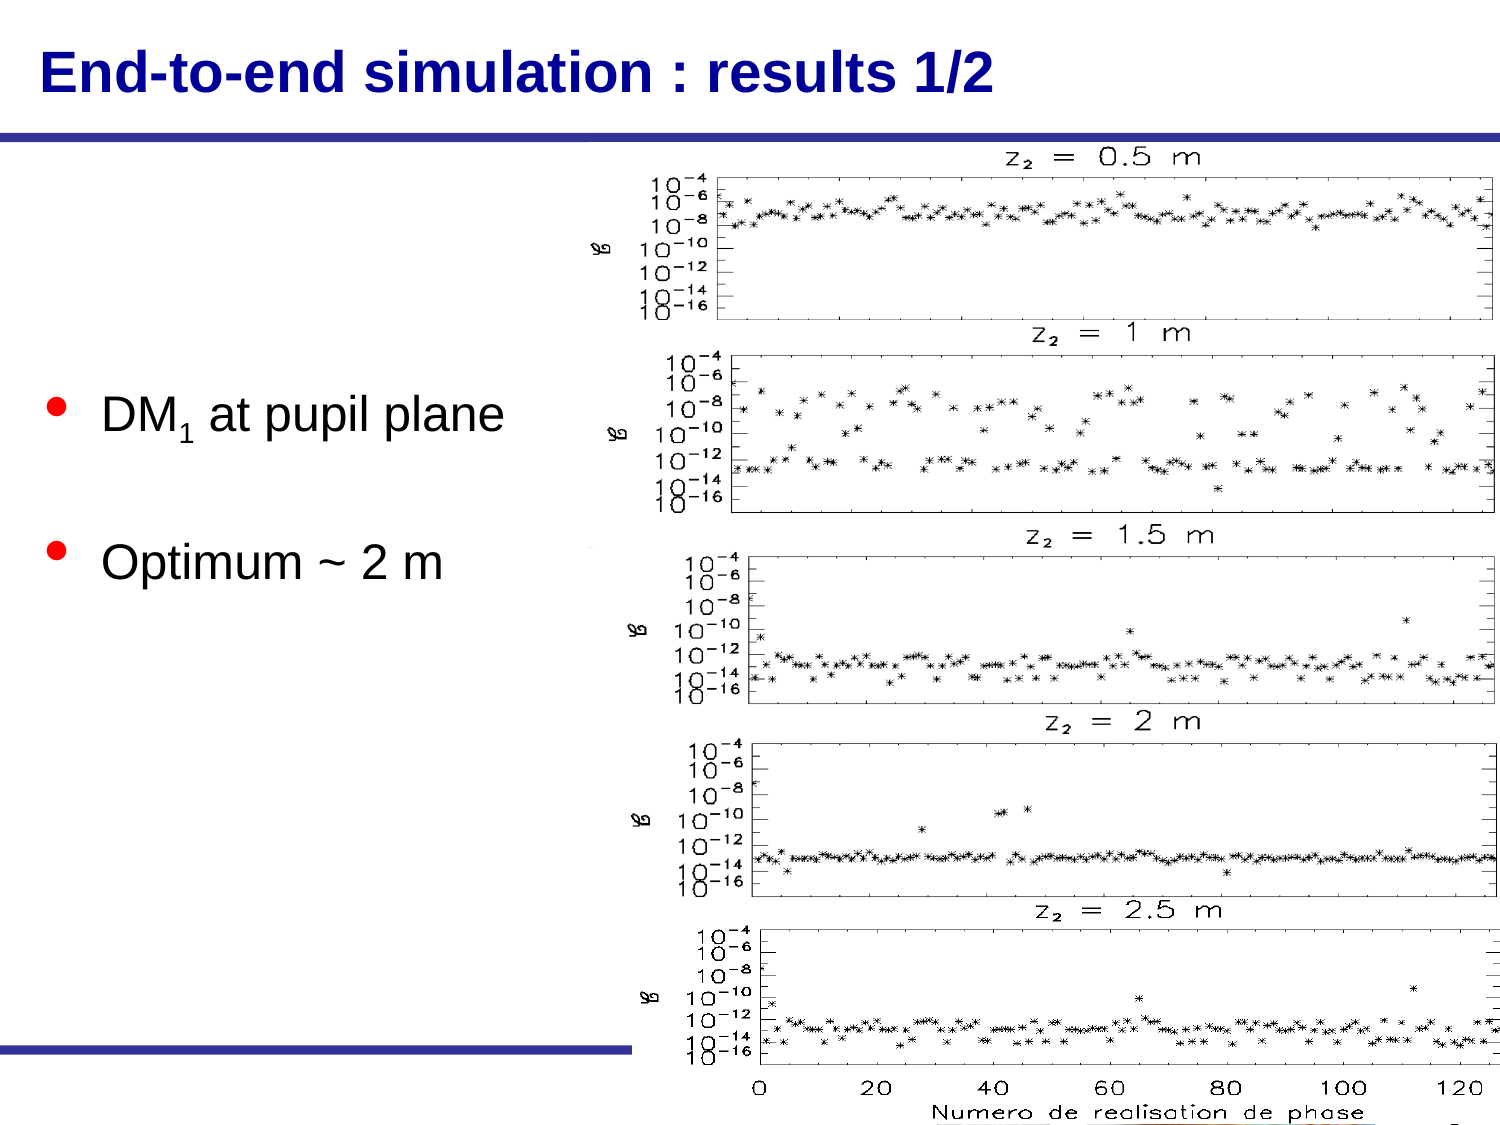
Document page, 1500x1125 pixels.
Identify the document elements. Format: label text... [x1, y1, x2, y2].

title End-to-end simulation : results 1/2 [24, 0, 1138, 138]
picture [587, 142, 1500, 1125]
list DM1 at pupil plane Optimum ~ 2 m [29, 373, 616, 752]
